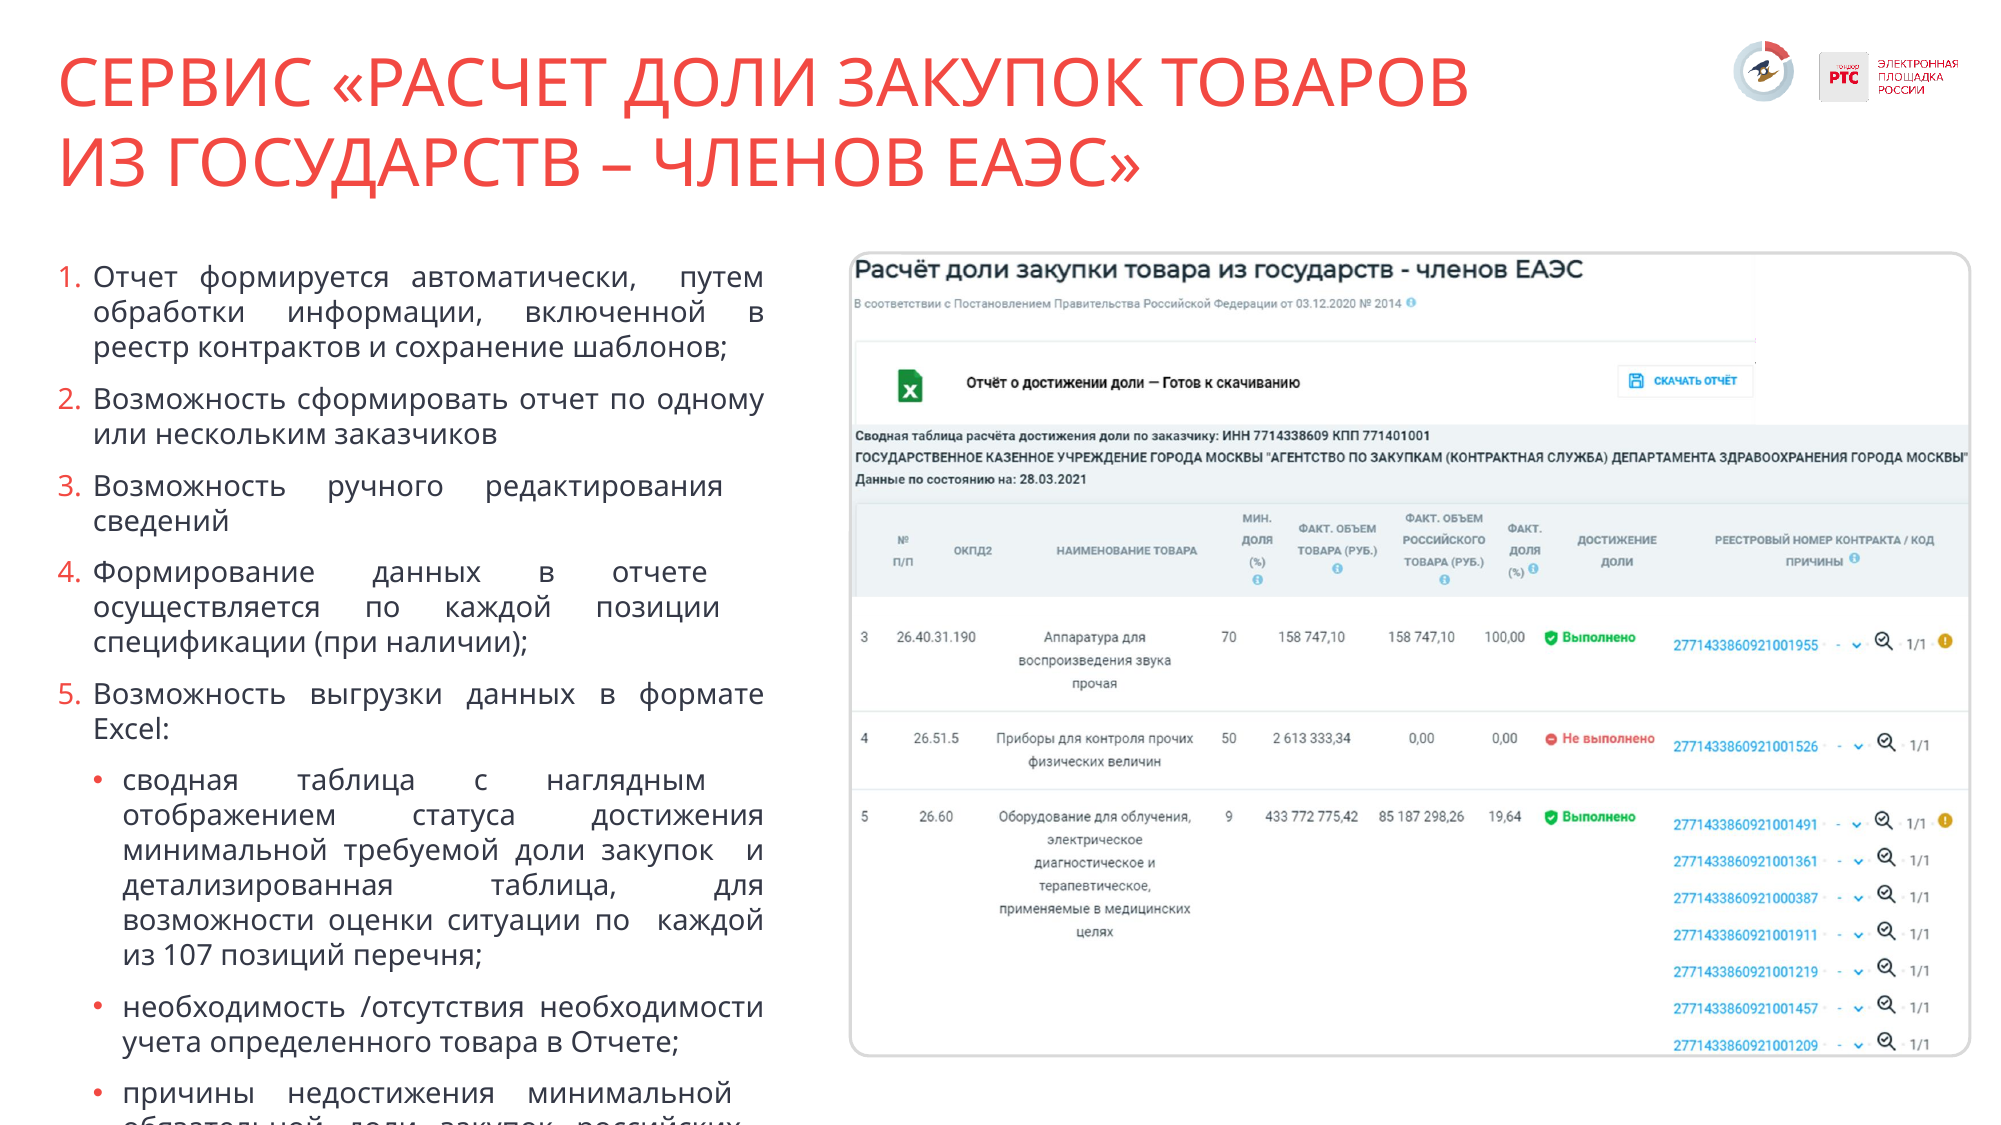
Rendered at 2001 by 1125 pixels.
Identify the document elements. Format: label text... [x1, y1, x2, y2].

picture [850, 252, 1970, 1056]
picture [1813, 45, 1964, 109]
title СЕРВИС «РАСЧЕТ ДОЛИ ЗАКУПОК ТОВАРОВ ИЗ ГОСУДАРСТВ – ЧЛЕНОВ ЕАЭС» [57, 32, 1775, 141]
picture [1730, 36, 1799, 106]
text_box Отчет формируется автоматически, путем обработки информации, включенной в реестр контрактов и сохранение шаблонов; Возможность сформировать отчет по одному или нескольким заказчиков Возможность ручного редактирования сведений Формирование данных в отчете осуществляется по каждой позиции спецификации (при наличии); Возможность выгрузки данных в формате Excel: сводная таблица с наглядным отображением статуса достижения минимальной требуемой доли закупок и детализированная таблица, для возможности оценки ситуации по каждой из 107 позиций перечня; необходимость /отсутствия необходимости учета определенного товара в Отчете; причины недостижения минимальной обязательной доли закупок российских товаров; [57, 251, 780, 1125]
